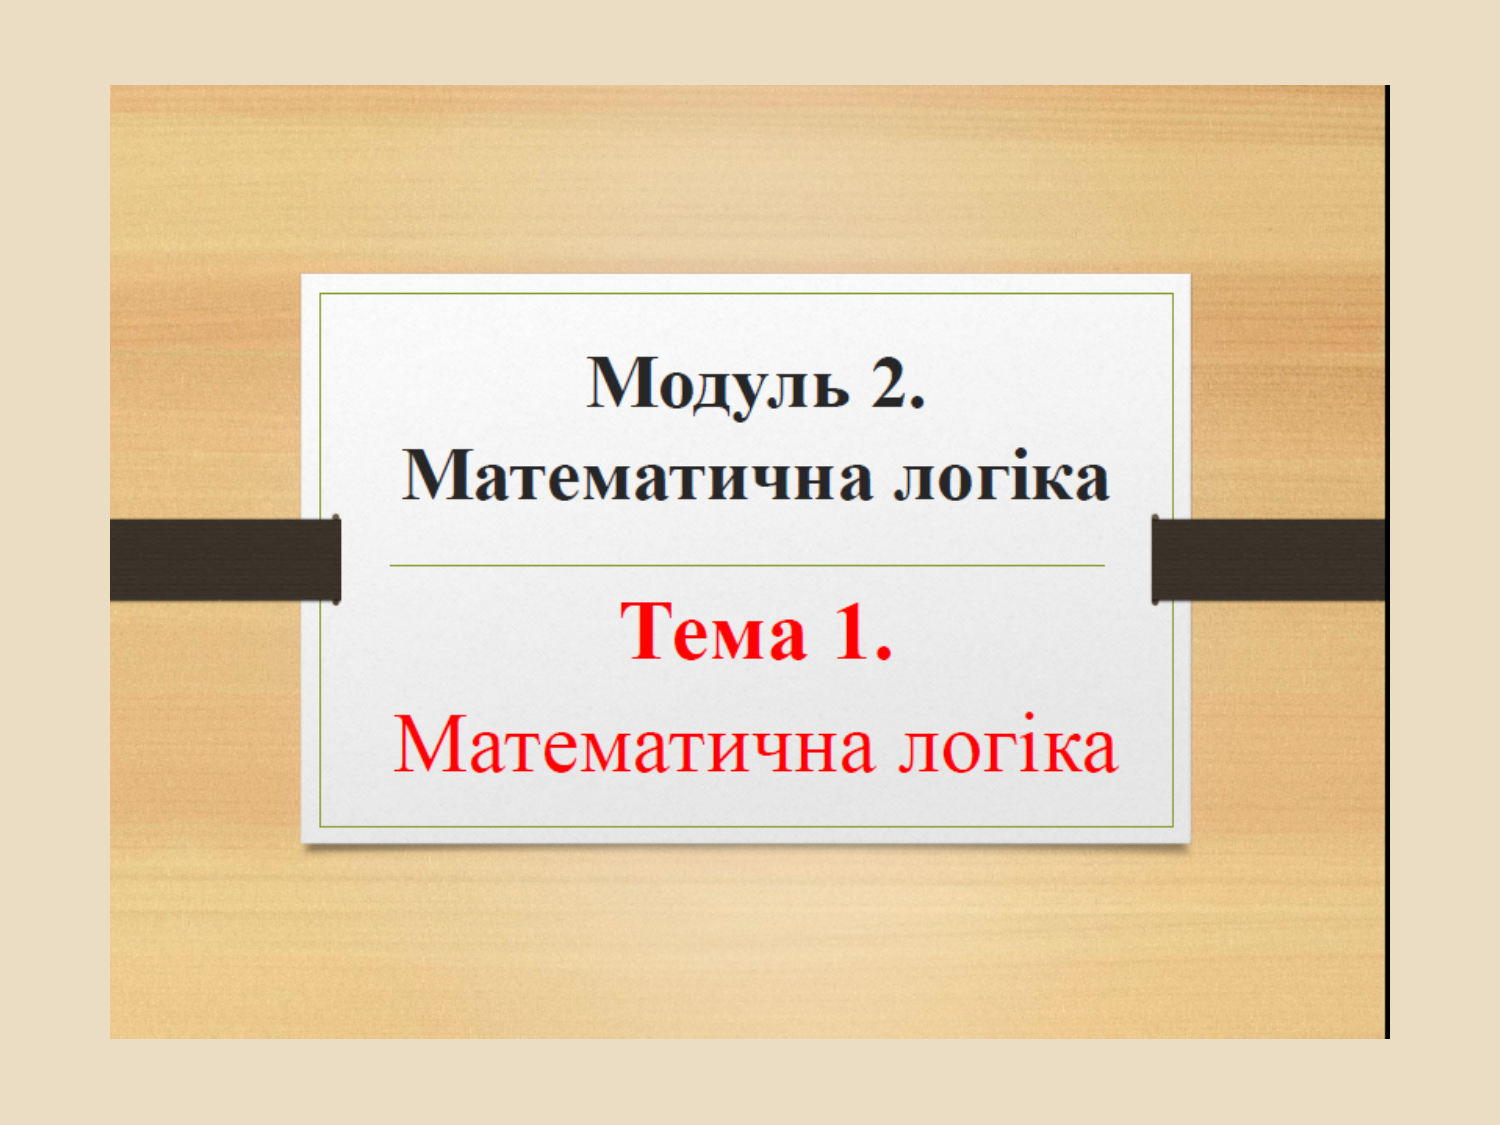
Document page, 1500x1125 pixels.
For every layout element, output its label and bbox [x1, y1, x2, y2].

picture [110, 85, 1390, 1040]
